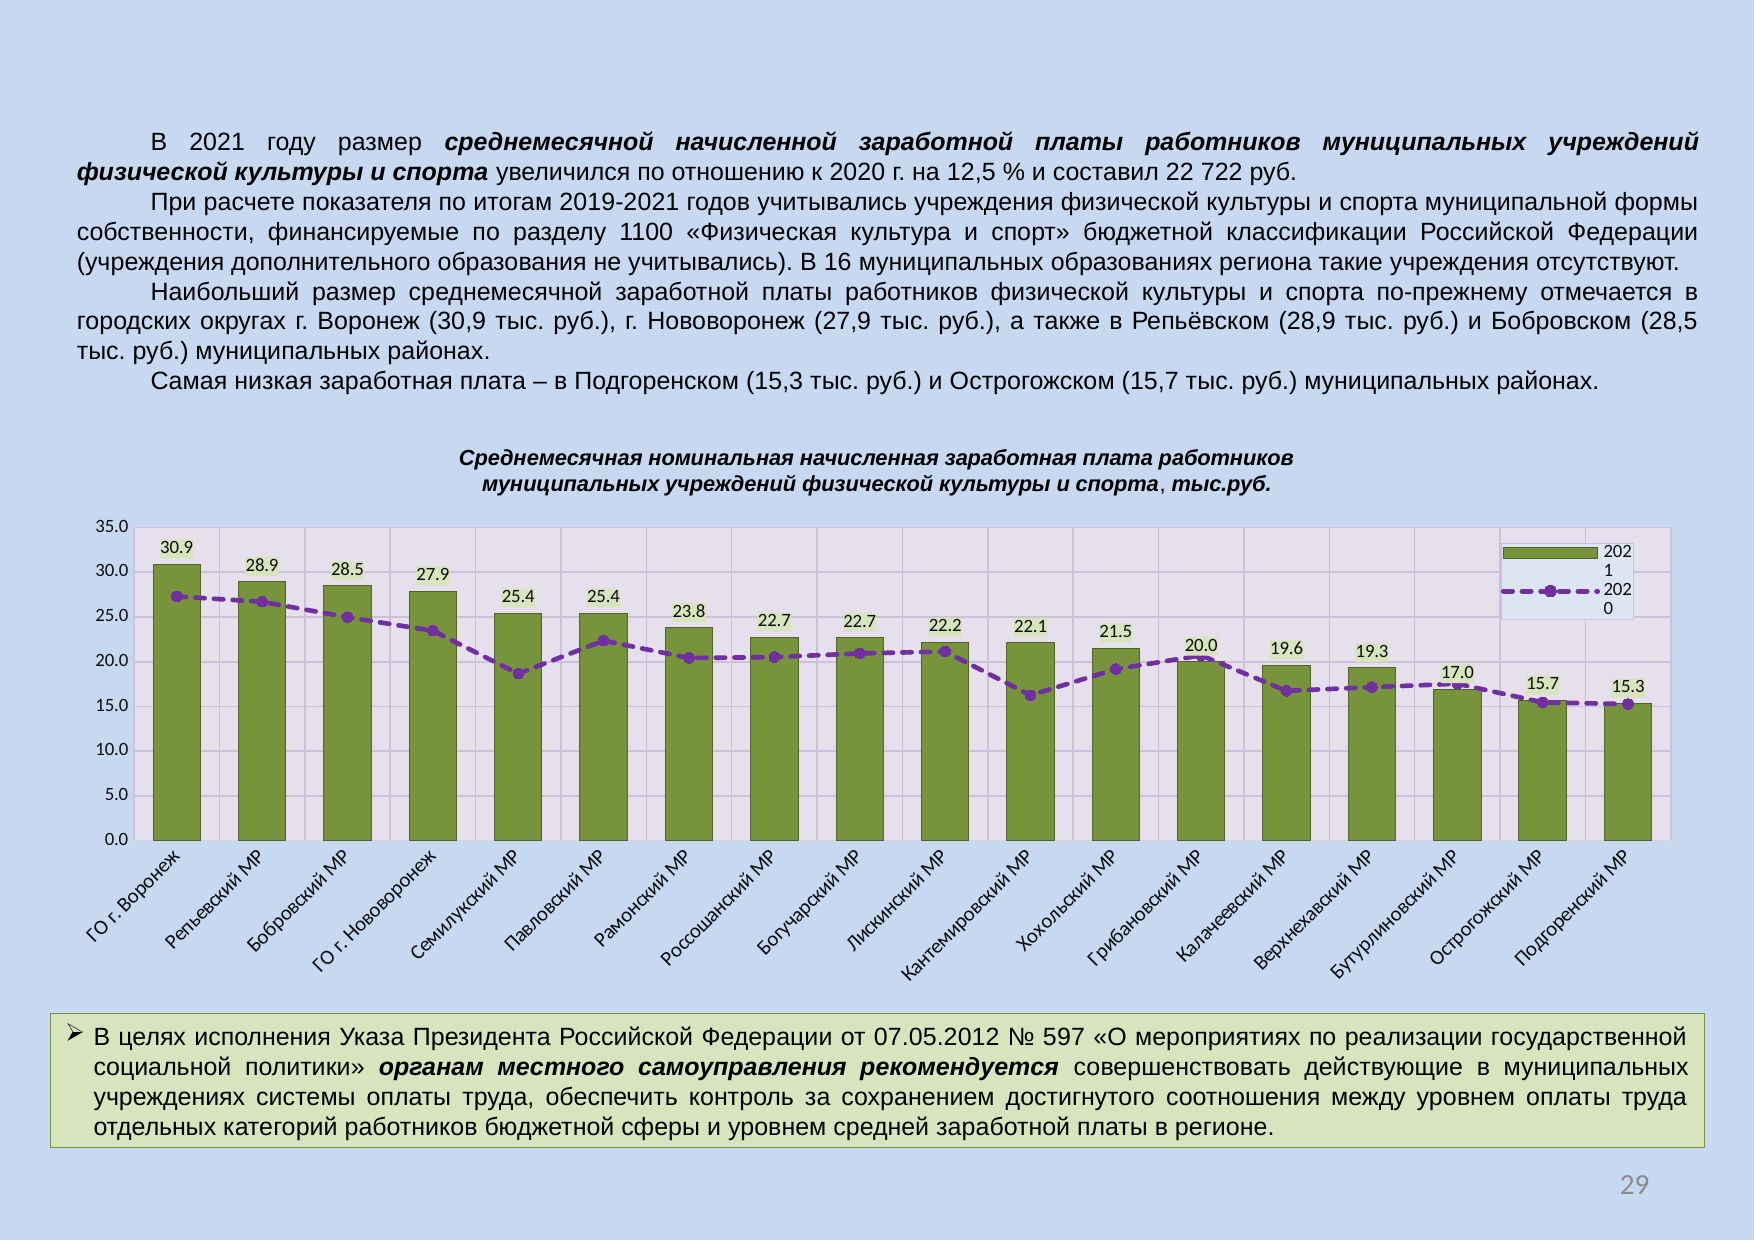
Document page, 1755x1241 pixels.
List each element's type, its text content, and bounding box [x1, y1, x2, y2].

slide_number 29 [1257, 1149, 1667, 1216]
text_box Среднемесячная номинальная начисленная заработная плата работников муниципальных учреждений физической культуры и спорта, тыс.руб. [438, 435, 1316, 504]
chart [49, 506, 1705, 1058]
text_box В 2021 году размер среднемесячной начисленной заработной платы работников муниципальных учреждений физической культуры и спорта увеличился по отношению к 2020 г. на 12,5 % и составил 22 722 руб. При расчете показателя по итогам 2019-2021 годов учитывались учреждения физической культуры и спорта муниципальной формы собственности, финансируемые по разделу 1100 «Физическая культура и спорт» бюджетной классификации Российской Федерации (учреждения дополнительного образования не учитывались). В 16 муниципальных образованиях региона такие учреждения отсутствуют. Наибольший размер среднемесячной заработной платы работников физической культуры и спорта по-прежнему отмечается в городских округах г. Воронеж (30,9 тыс. руб.), г. Нововоронеж (27,9 тыс. руб.), а также в Репьёвском (28,9 тыс. руб.) и Бобровском (28,5 тыс. руб.) муниципальных районах. Самая низкая заработная плата – в Подгоренском (15,3 тыс. руб.) и Острогожском (15,7 тыс. руб.) муниципальных районах. [62, 117, 1716, 432]
text_box В целях исполнения Указа Президента Российской Федерации от 07.05.2012 № 597 «О мероприятиях по реализации государственной социальной политики» органам местного самоуправления рекомендуется совершенствовать действующие в муниципальных учреждениях системы оплаты труда, обеспечить контроль за сохранением достигнутого соотношения между уровнем оплаты труда отдельных категорий работников бюджетной сферы и уровнем средней заработной платы в регионе. [50, 1067, 1705, 1148]
